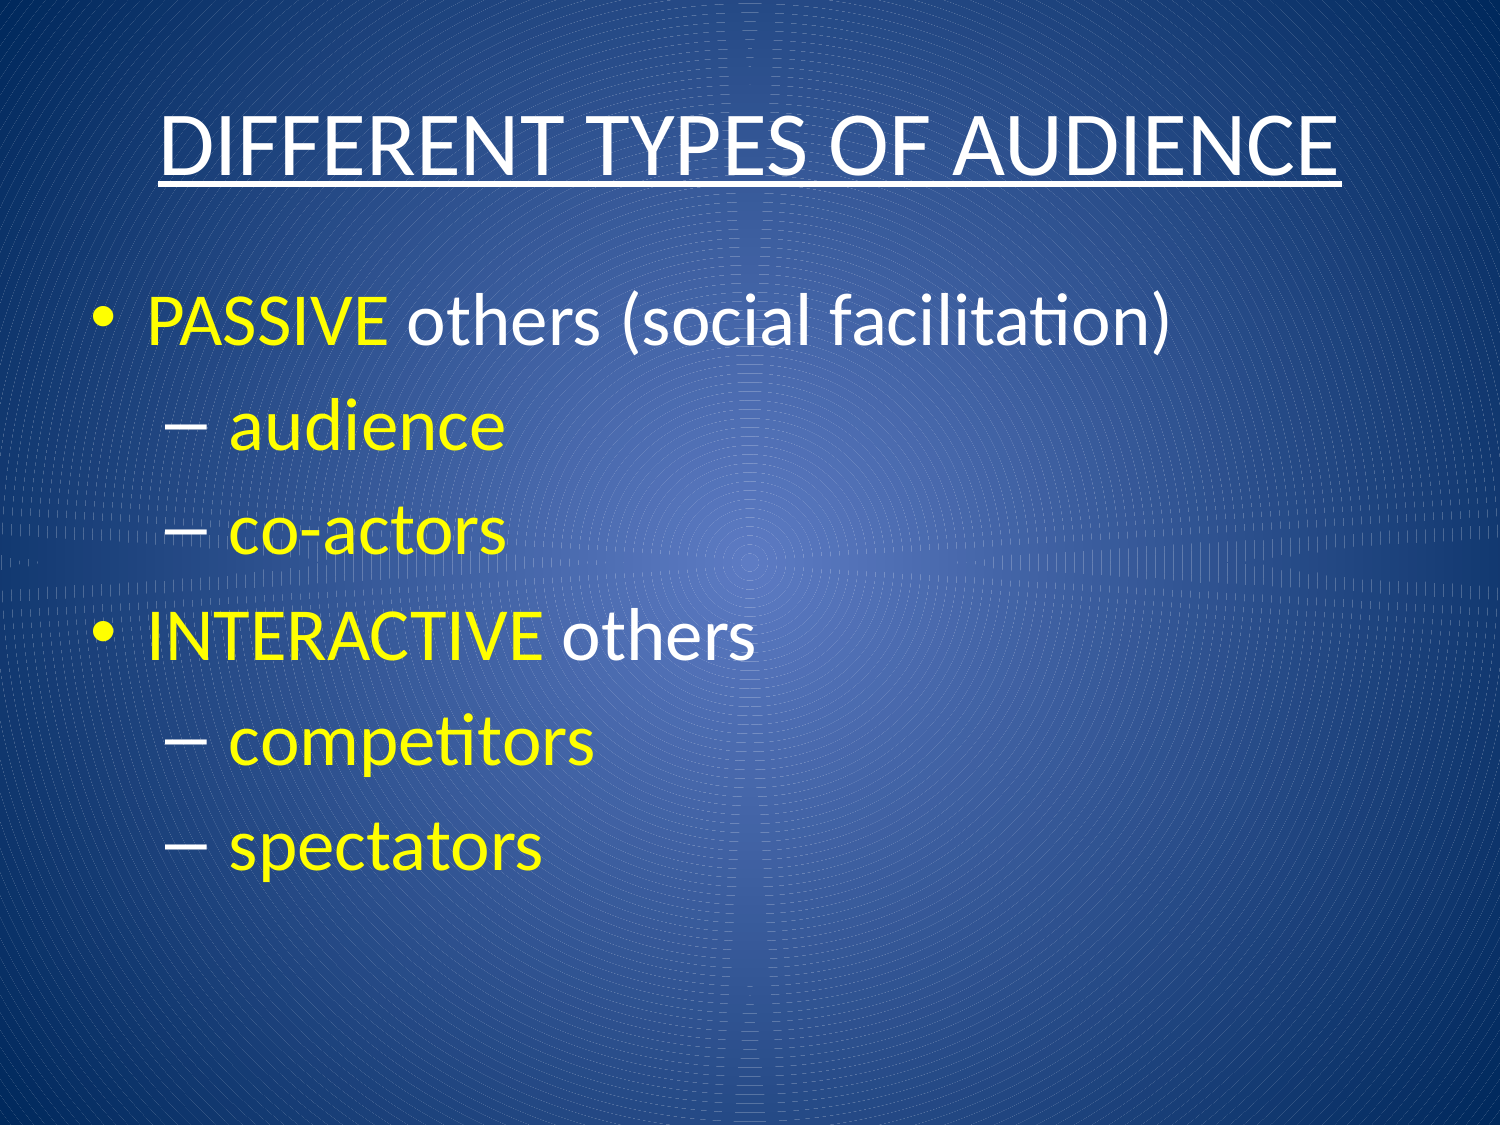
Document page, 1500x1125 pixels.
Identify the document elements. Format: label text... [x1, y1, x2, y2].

title DIFFERENT TYPES OF AUDIENCE [75, 45, 1425, 233]
list PASSIVE others (social facilitation) audience co-actors INTERACTIVE others competitors spectators [75, 262, 1425, 1005]
